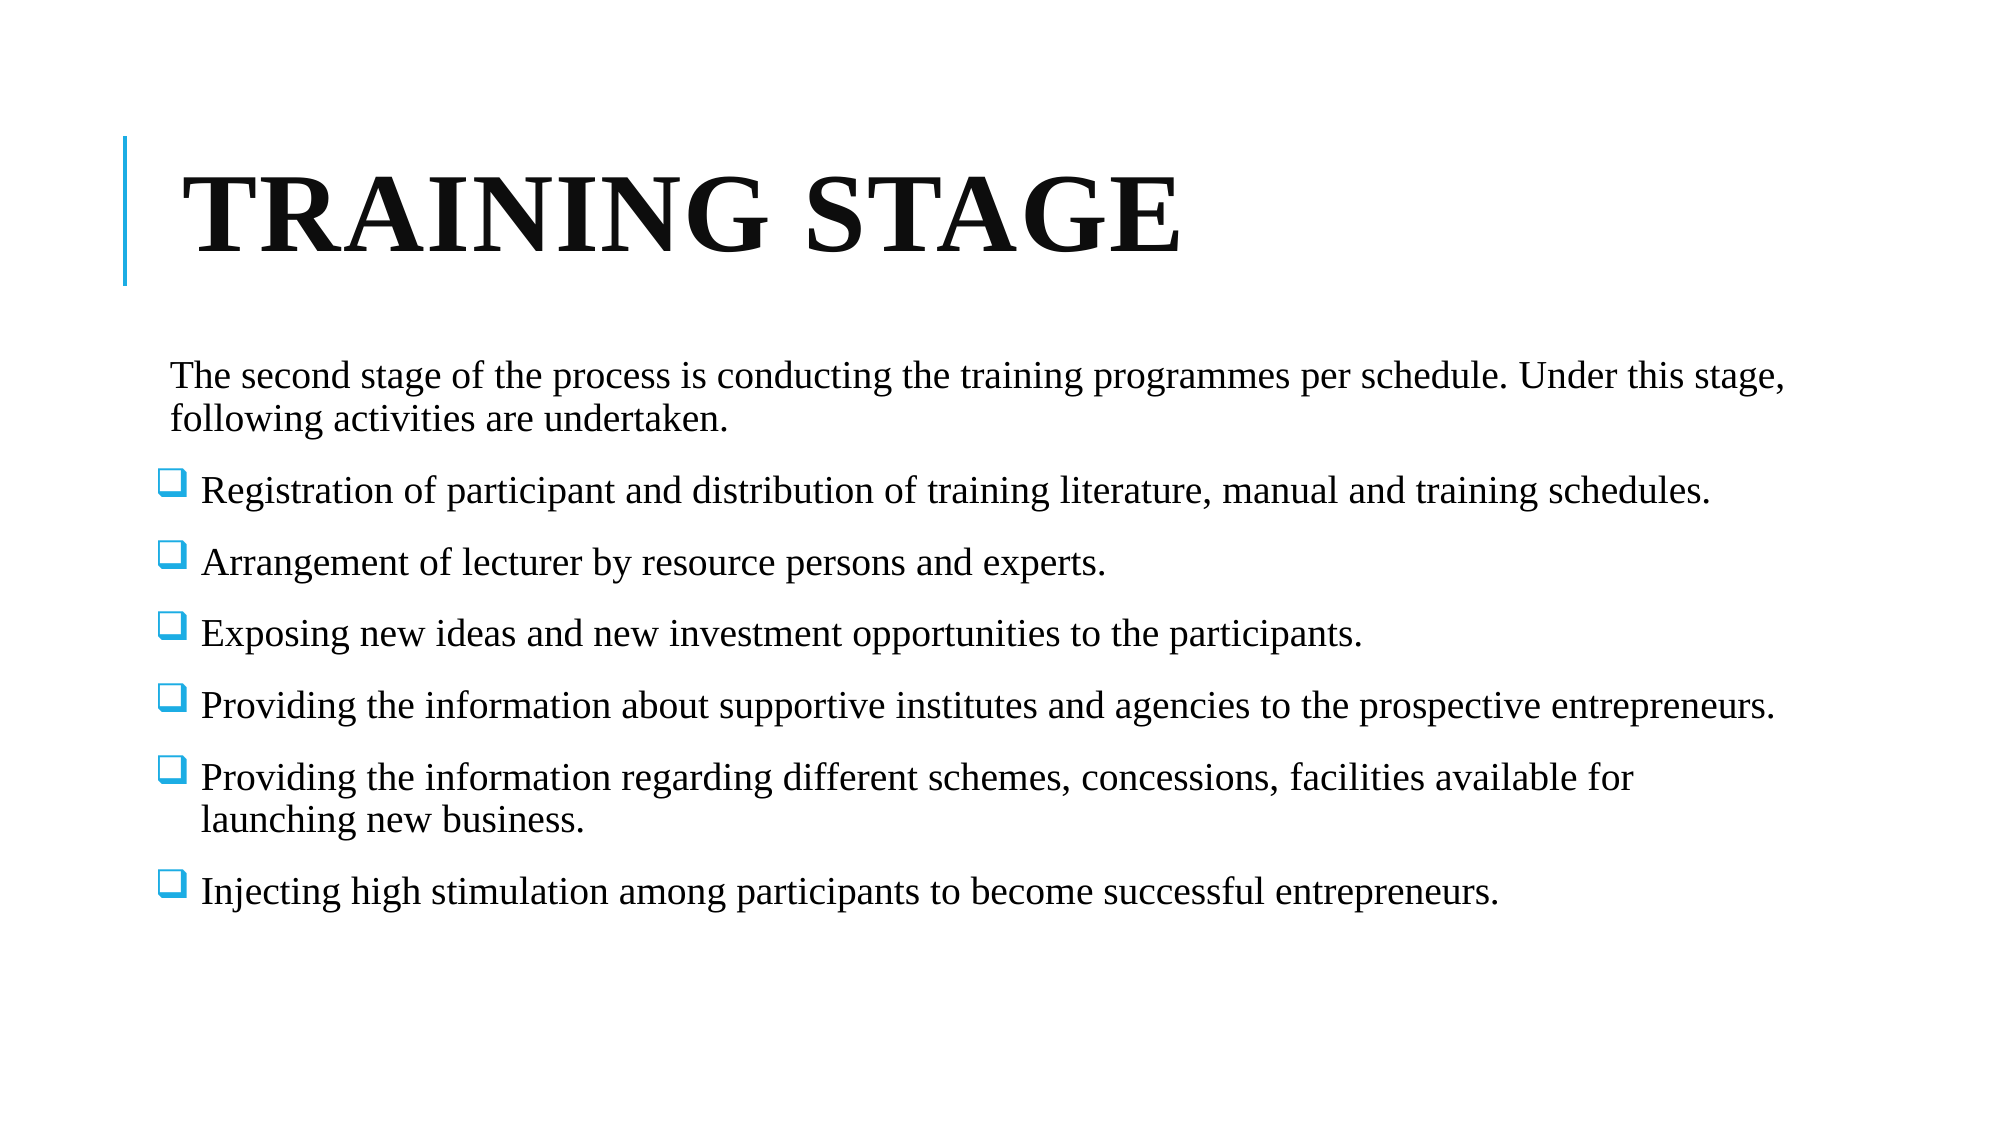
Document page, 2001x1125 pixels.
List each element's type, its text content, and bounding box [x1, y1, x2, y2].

list The second stage of the process is conducting the training programmes per schedule. Under this stage, following activities are undertaken. Registration of participant and distribution of training literature, manual and training schedules. Arrangement of lecturer by resource persons and experts. Exposing new ideas and new investment opportunities to the participants. Providing the information about supportive institutes and agencies to the prospective entrepreneurs. Providing the information regarding different schemes, concessions, facilities available for launching new business. Injecting high stimulation among participants to become successful entrepreneurs. [147, 347, 1796, 1062]
title Training Stage [168, 96, 1763, 342]
